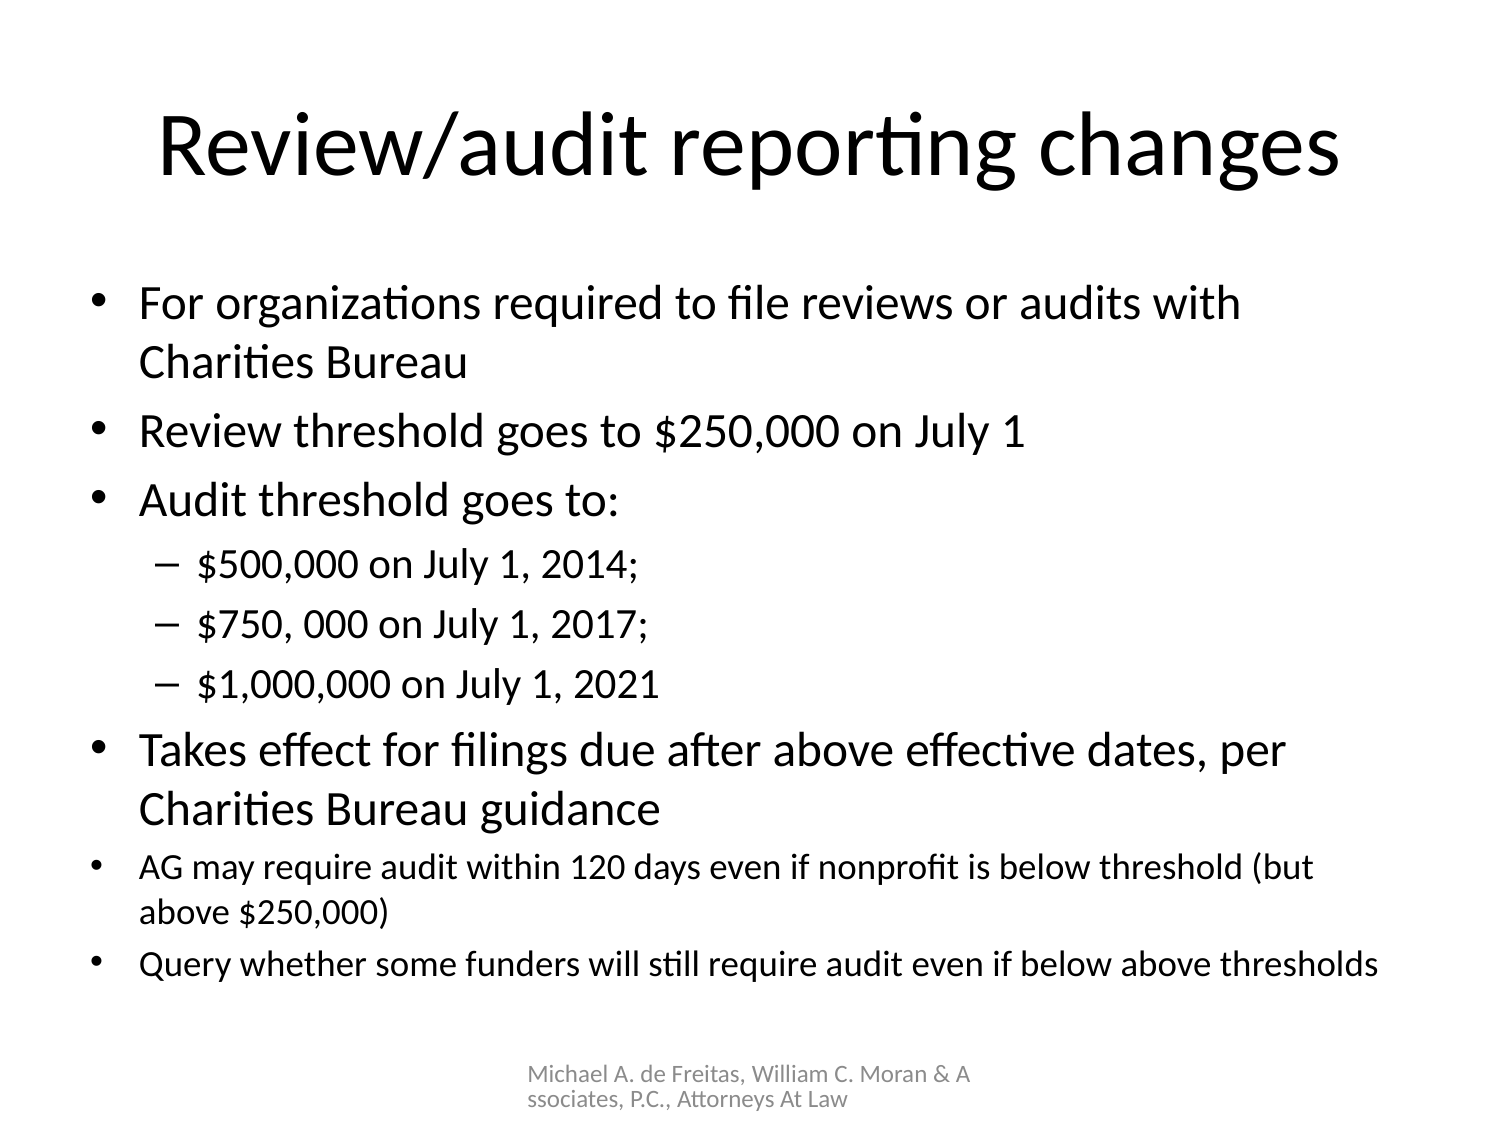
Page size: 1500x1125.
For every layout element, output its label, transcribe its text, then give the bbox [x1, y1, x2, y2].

list For organizations required to file reviews or audits with Charities Bureau Review threshold goes to $250,000 on July 1 Audit threshold goes to: $500,000 on July 1, 2014; $750, 000 on July 1, 2017; $1,000,000 on July 1, 2021 Takes effect for filings due after above effective dates, per Charities Bureau guidance AG may require audit within 120 days even if nonprofit is below threshold (but above $250,000) Query whether some funders will still require audit even if below above thresholds [75, 262, 1425, 1005]
title Review/audit reporting changes [75, 45, 1425, 233]
footer Michael A. de Freitas, William C. Moran & Associates, P.C., Attorneys At Law [512, 1042, 988, 1103]
